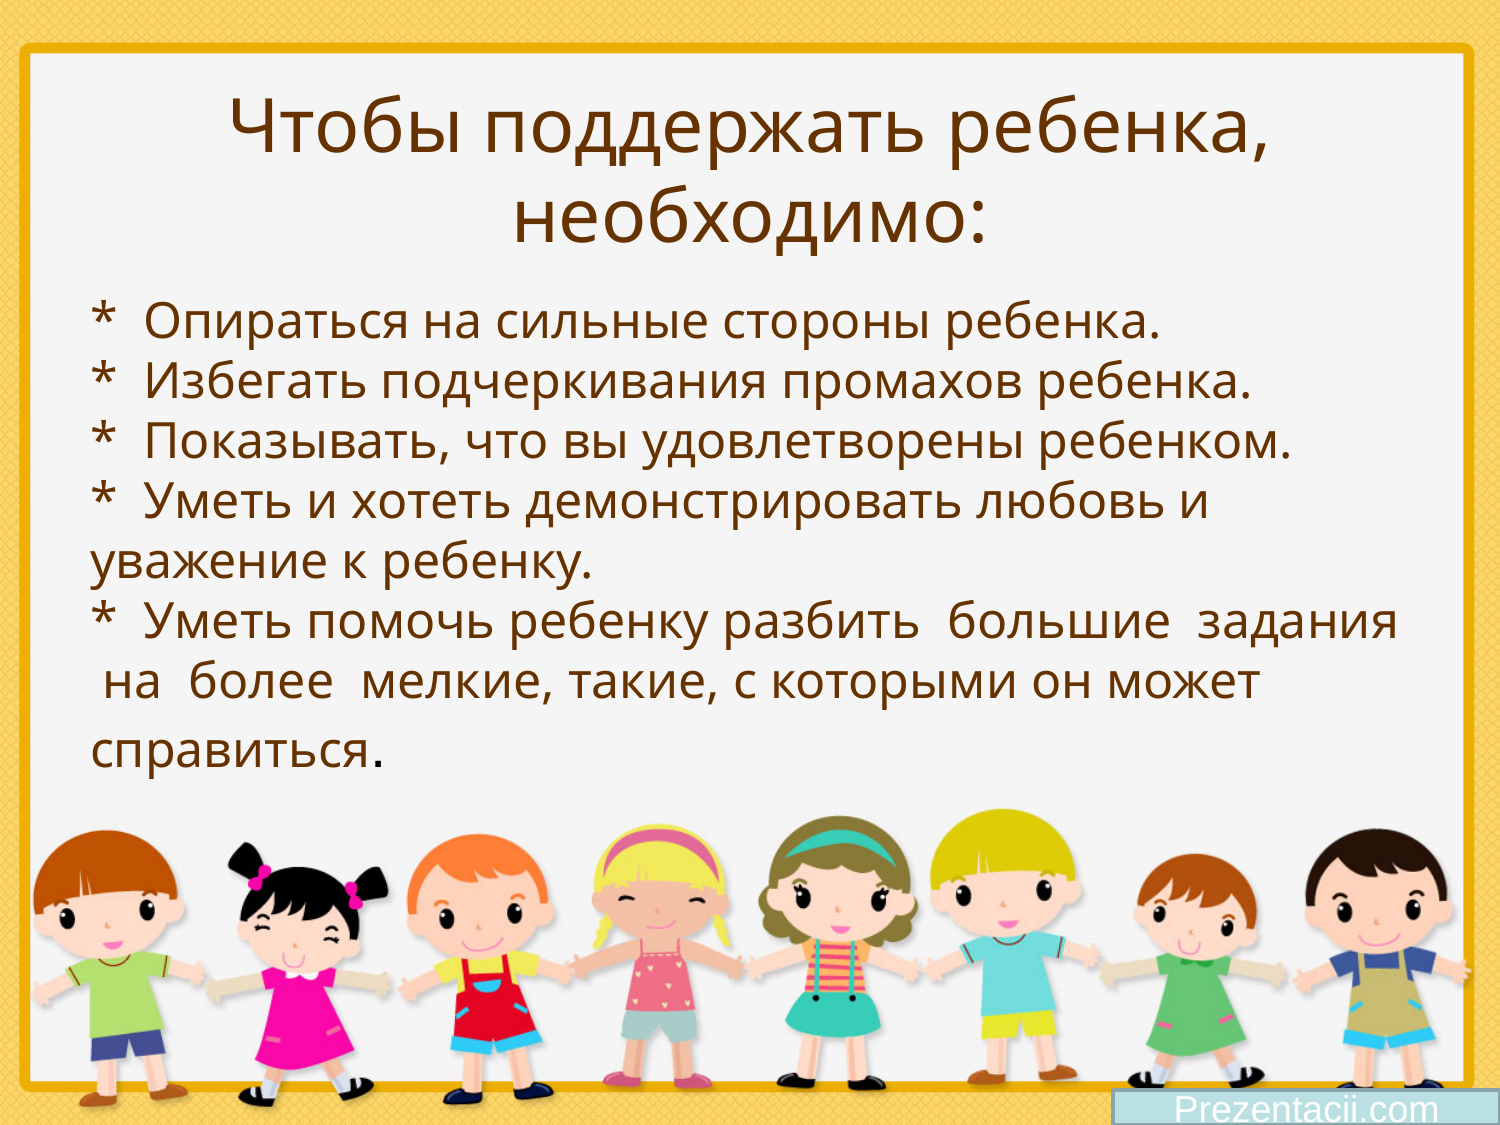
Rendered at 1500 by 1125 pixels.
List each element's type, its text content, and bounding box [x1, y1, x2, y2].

picture [0, 0, 1500, 1125]
list * Опираться на сильные стороны ребенка. * Избегать подчеркивания промахов ребенка. * Показывать, что вы удовлетворены ребенком. * Уметь и хотеть демонстрировать любовь и уважение к ребенку. * Уметь помочь ребенку разбить большие задания на более мелкие, такие, с которыми он может справиться. [74, 280, 1426, 1006]
title Чтобы поддержать ребенка, необходимо: [74, 0, 1426, 247]
text_box Prezentacii.com [1111, 1088, 1500, 1125]
